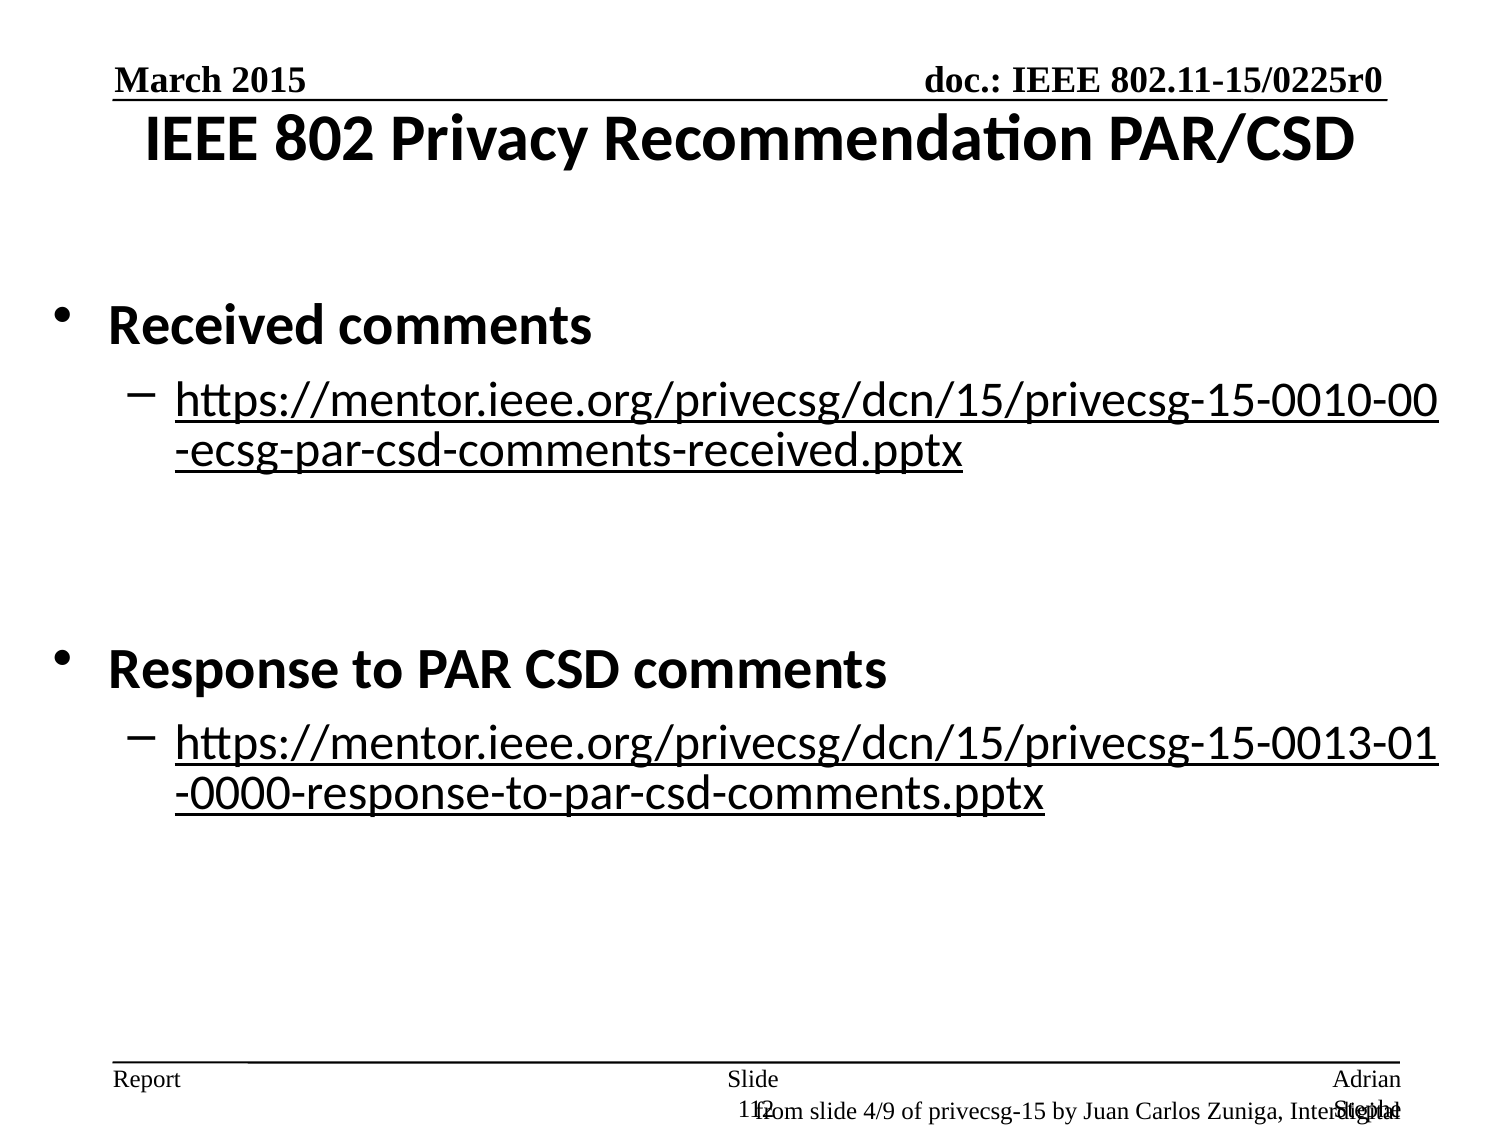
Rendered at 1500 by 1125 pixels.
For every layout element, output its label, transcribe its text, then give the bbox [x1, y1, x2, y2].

list Received comments https://mentor.ieee.org/privecsg/dcn/15/privecsg-15-0010-00-ecsg-par-csd-comments-received.pptx Response to PAR CSD comments https://mentor.ieee.org/privecsg/dcn/15/privecsg-15-0013-01-0000-response-to-par-csd-comments.pptx [37, 197, 1463, 1114]
text_box from slide 4/9 of privecsg-15 by Juan Carlos Zuniga, Interdigital [343, 1087, 1417, 1125]
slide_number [114, 54, 374, 101]
title IEEE 802 Privacy Recommendation PAR/CSD [75, 41, 1425, 197]
footer Adrian Stephens, Intel Corporation [1324, 1061, 1402, 1093]
slide_number Slide 112 [711, 1061, 801, 1093]
